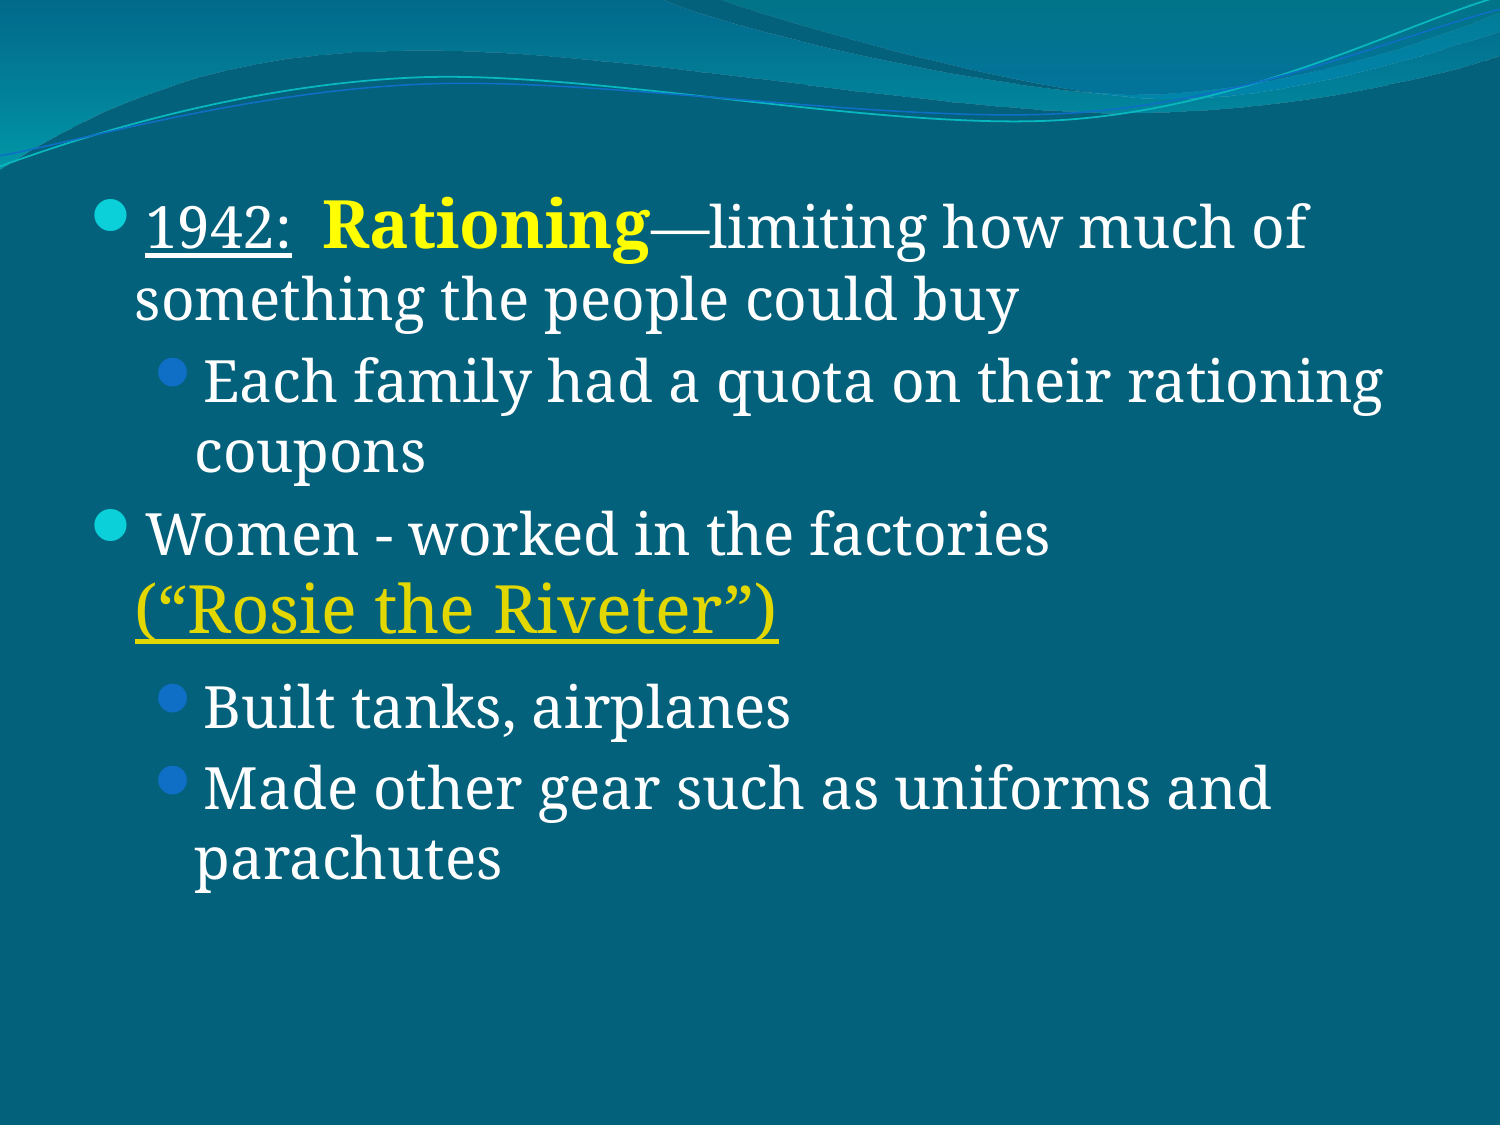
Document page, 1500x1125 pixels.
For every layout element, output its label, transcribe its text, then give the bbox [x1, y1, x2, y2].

list 1942: Rationing—limiting how much of something the people could buy Each family had a quota on their rationing coupons Women - worked in the factories (“Rosie the Riveter”) Built tanks, airplanes Made other gear such as uniforms and parachutes [75, 174, 1425, 1006]
